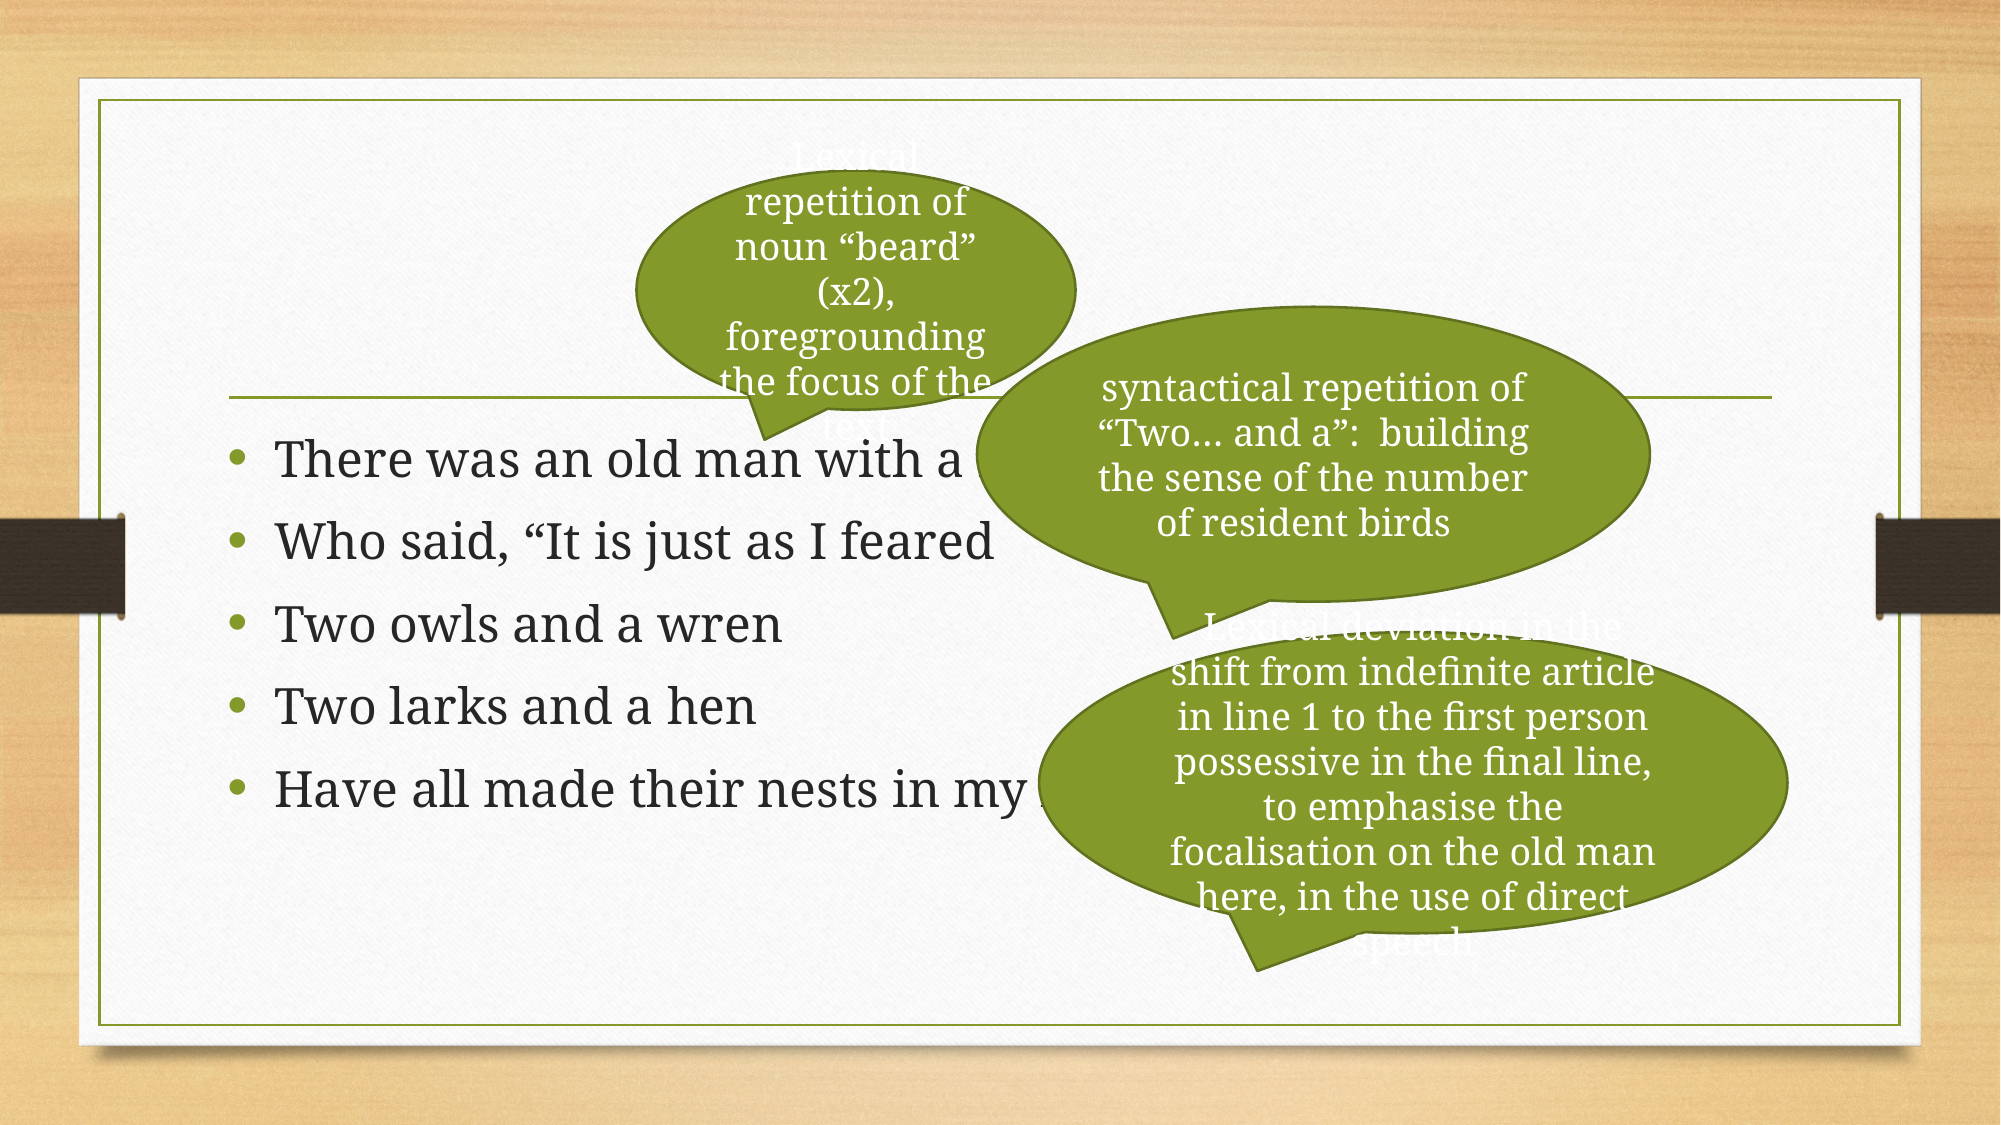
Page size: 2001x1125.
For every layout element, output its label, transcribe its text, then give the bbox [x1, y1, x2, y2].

list There was an old man with a beard Who said, “It is just as I feared Two owls and a wren Two larks and a hen Have all made their nests in my beard.” [212, 419, 1788, 964]
text_box Lexical deviation in the shift from indefinite article in line 1 to the first person possessive in the final line, to emphasise the focalisation on the old man here, in the use of direct speech [1037, 630, 1789, 973]
text_box syntactical repetition of “Two… and a”: building the sense of the number of resident birds [975, 305, 1652, 640]
picture [0, 0, 2001, 1125]
text_box Lexical repetition of noun “beard” (x2), foregrounding the focus of the text [635, 169, 1077, 441]
